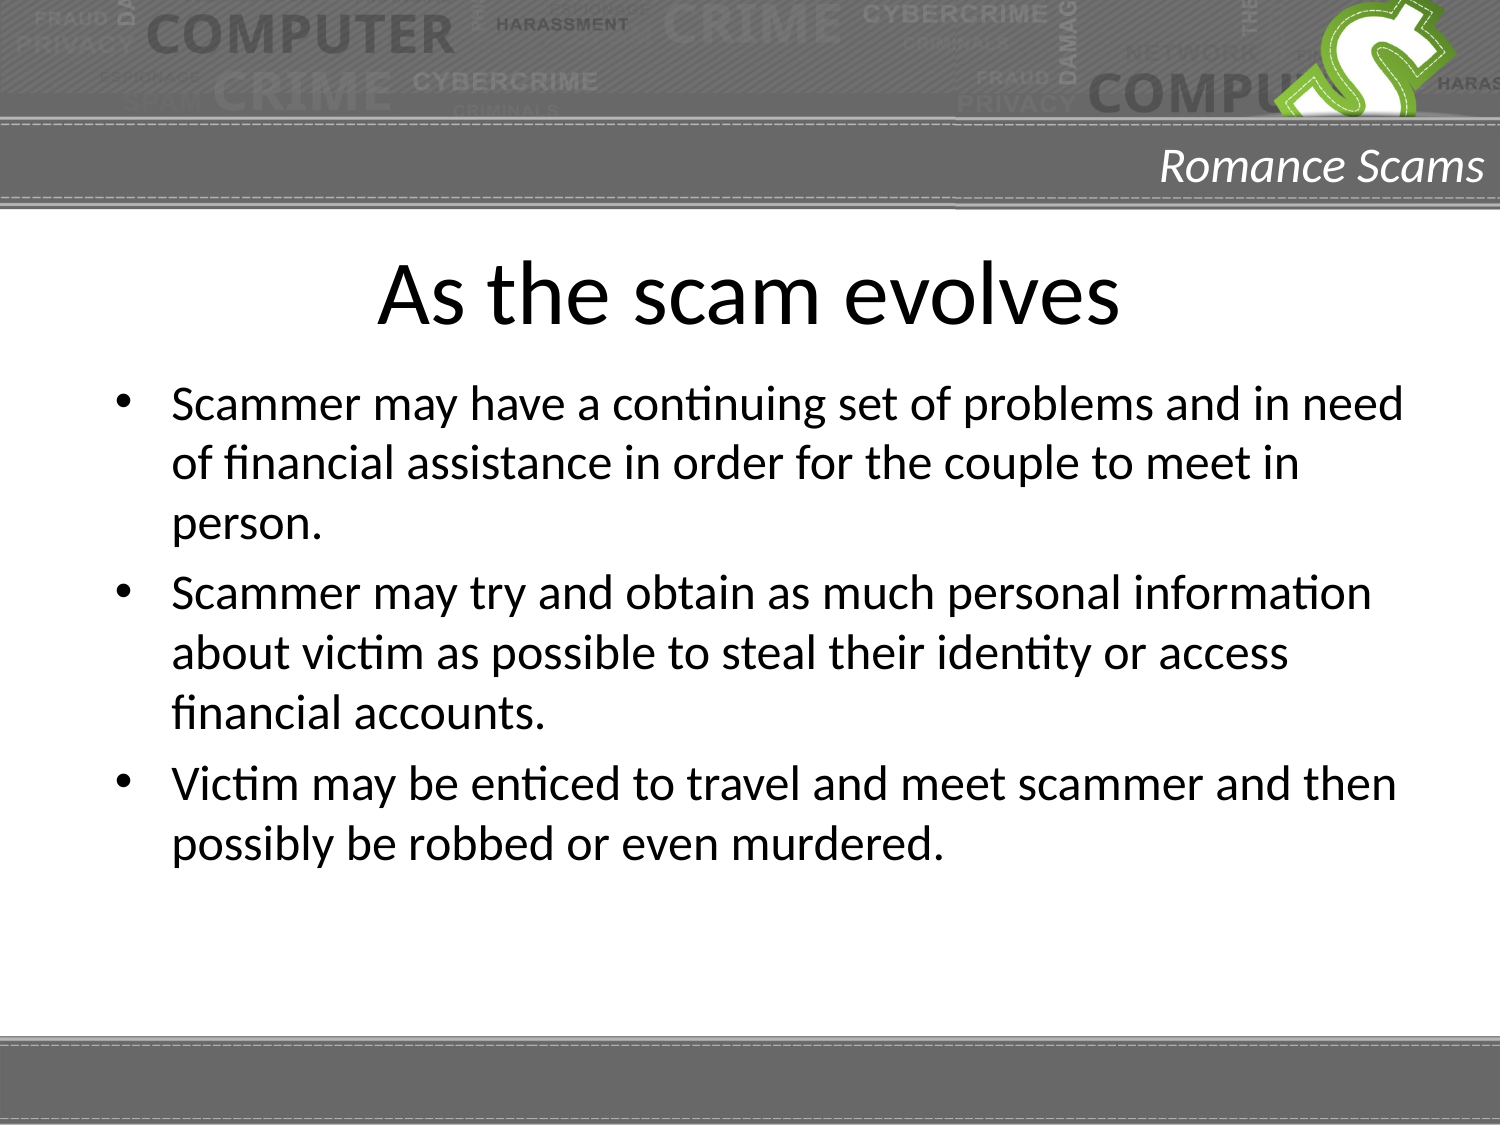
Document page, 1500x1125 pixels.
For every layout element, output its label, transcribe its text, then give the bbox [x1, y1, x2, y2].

list Scammer may have a continuing set of problems and in need of financial assistance in order for the couple to meet in person. Scammer may try and obtain as much personal information about victim as possible to steal their identity or access financial accounts. Victim may be enticed to travel and meet scammer and then possibly be robbed or even murdered. [99, 362, 1425, 1038]
picture [0, 0, 1500, 1125]
title As the scam evolves [24, 212, 1475, 363]
